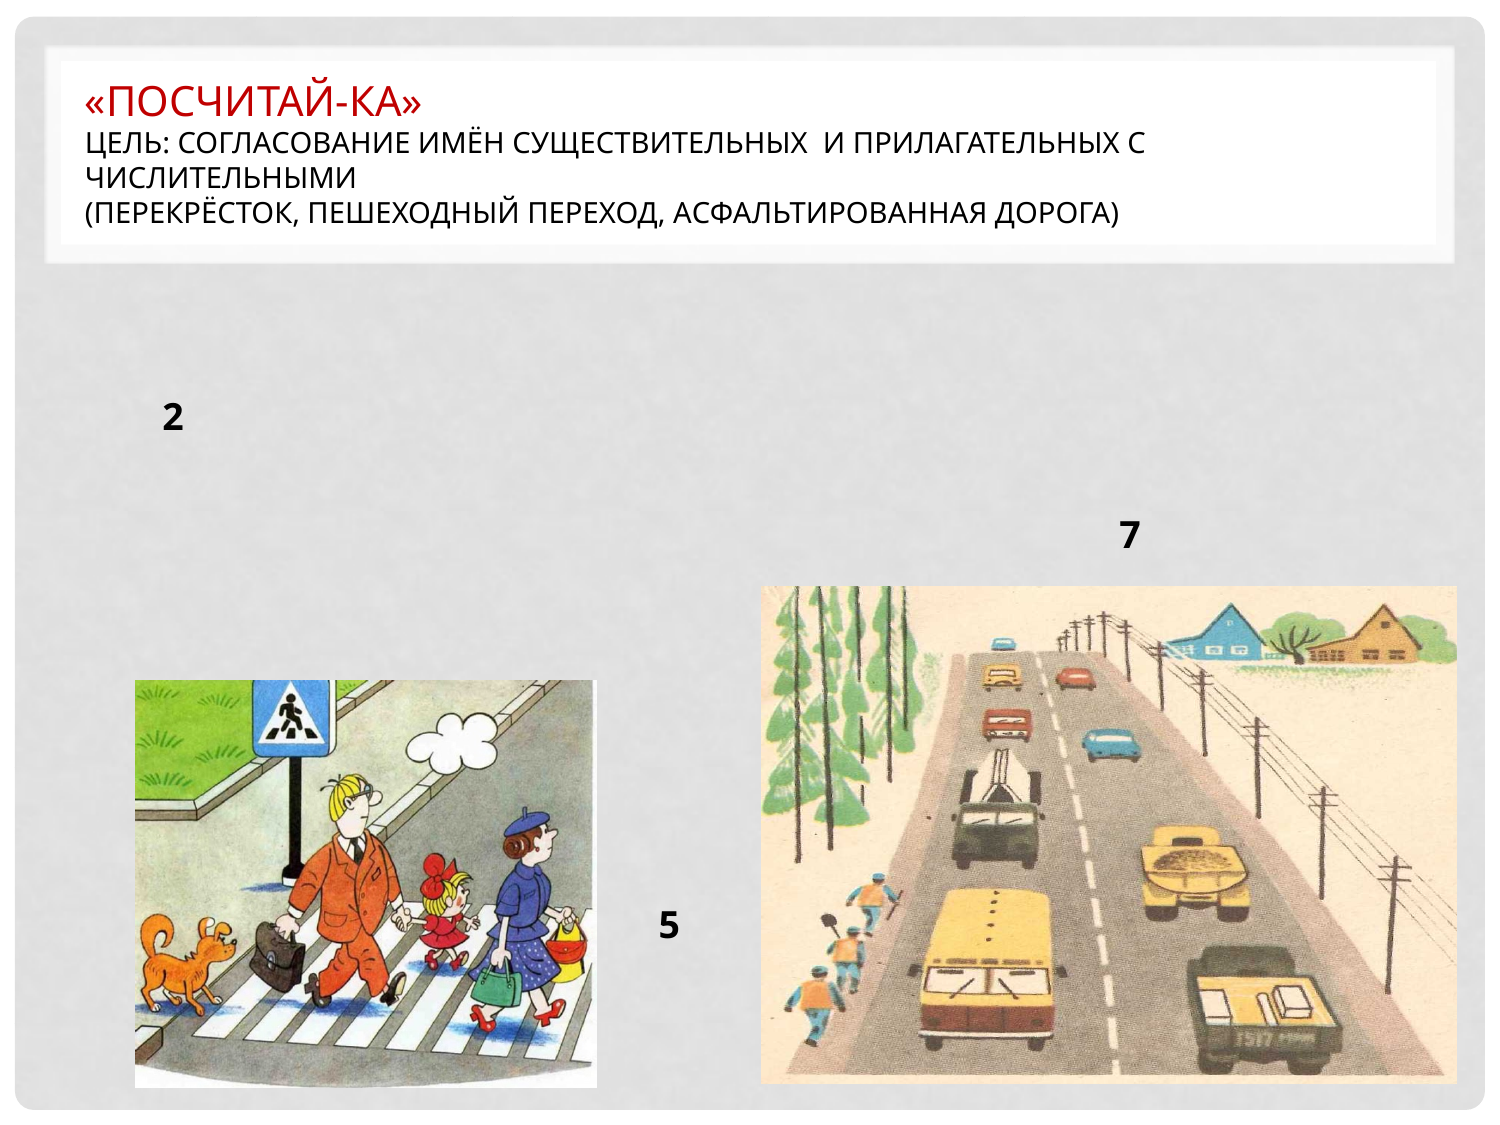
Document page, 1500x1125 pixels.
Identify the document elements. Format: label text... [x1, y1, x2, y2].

title «Посчитай-ка» Цель: согласование имён существительных и прилагательных с числительными (перекрёсток, пешеходный переход, асфальтированная дорога) [69, 66, 1425, 238]
picture [761, 585, 1457, 1084]
picture [135, 680, 597, 1088]
text_box 7 [1104, 503, 1156, 564]
text_box 2 [147, 385, 199, 445]
text_box 5 [643, 893, 696, 953]
